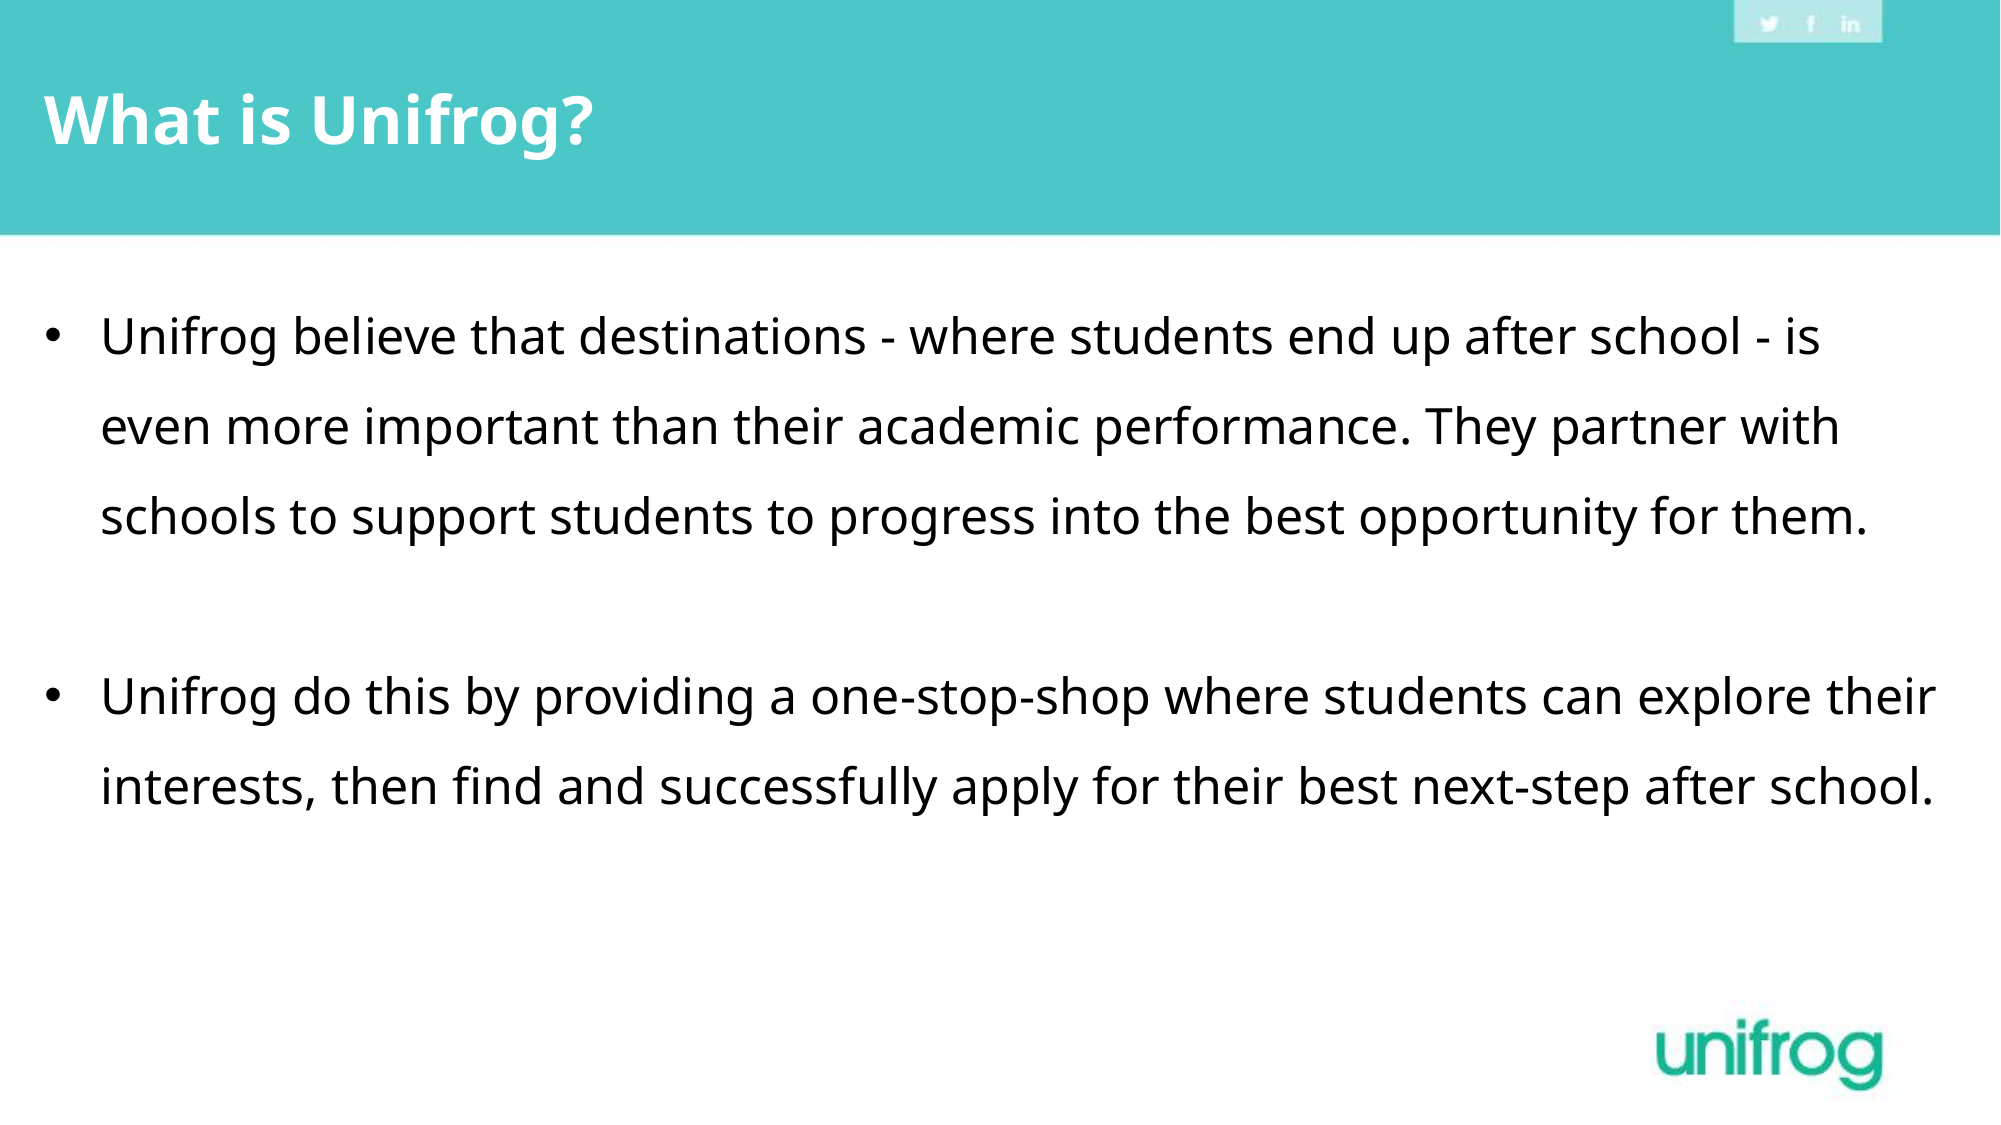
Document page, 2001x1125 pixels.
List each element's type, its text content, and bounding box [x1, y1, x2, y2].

picture [0, 0, 2001, 1125]
text_box Unifrog believe that destinations - where students end up after school - is even more important than their academic performance. They partner with schools to support students to progress into the best opportunity for them. Unifrog do this by providing a one-stop-shop where students can explore their interests, then find and successfully apply for their best next-step after school. [29, 266, 1956, 912]
text_box What is Unifrog? [29, 70, 1956, 166]
